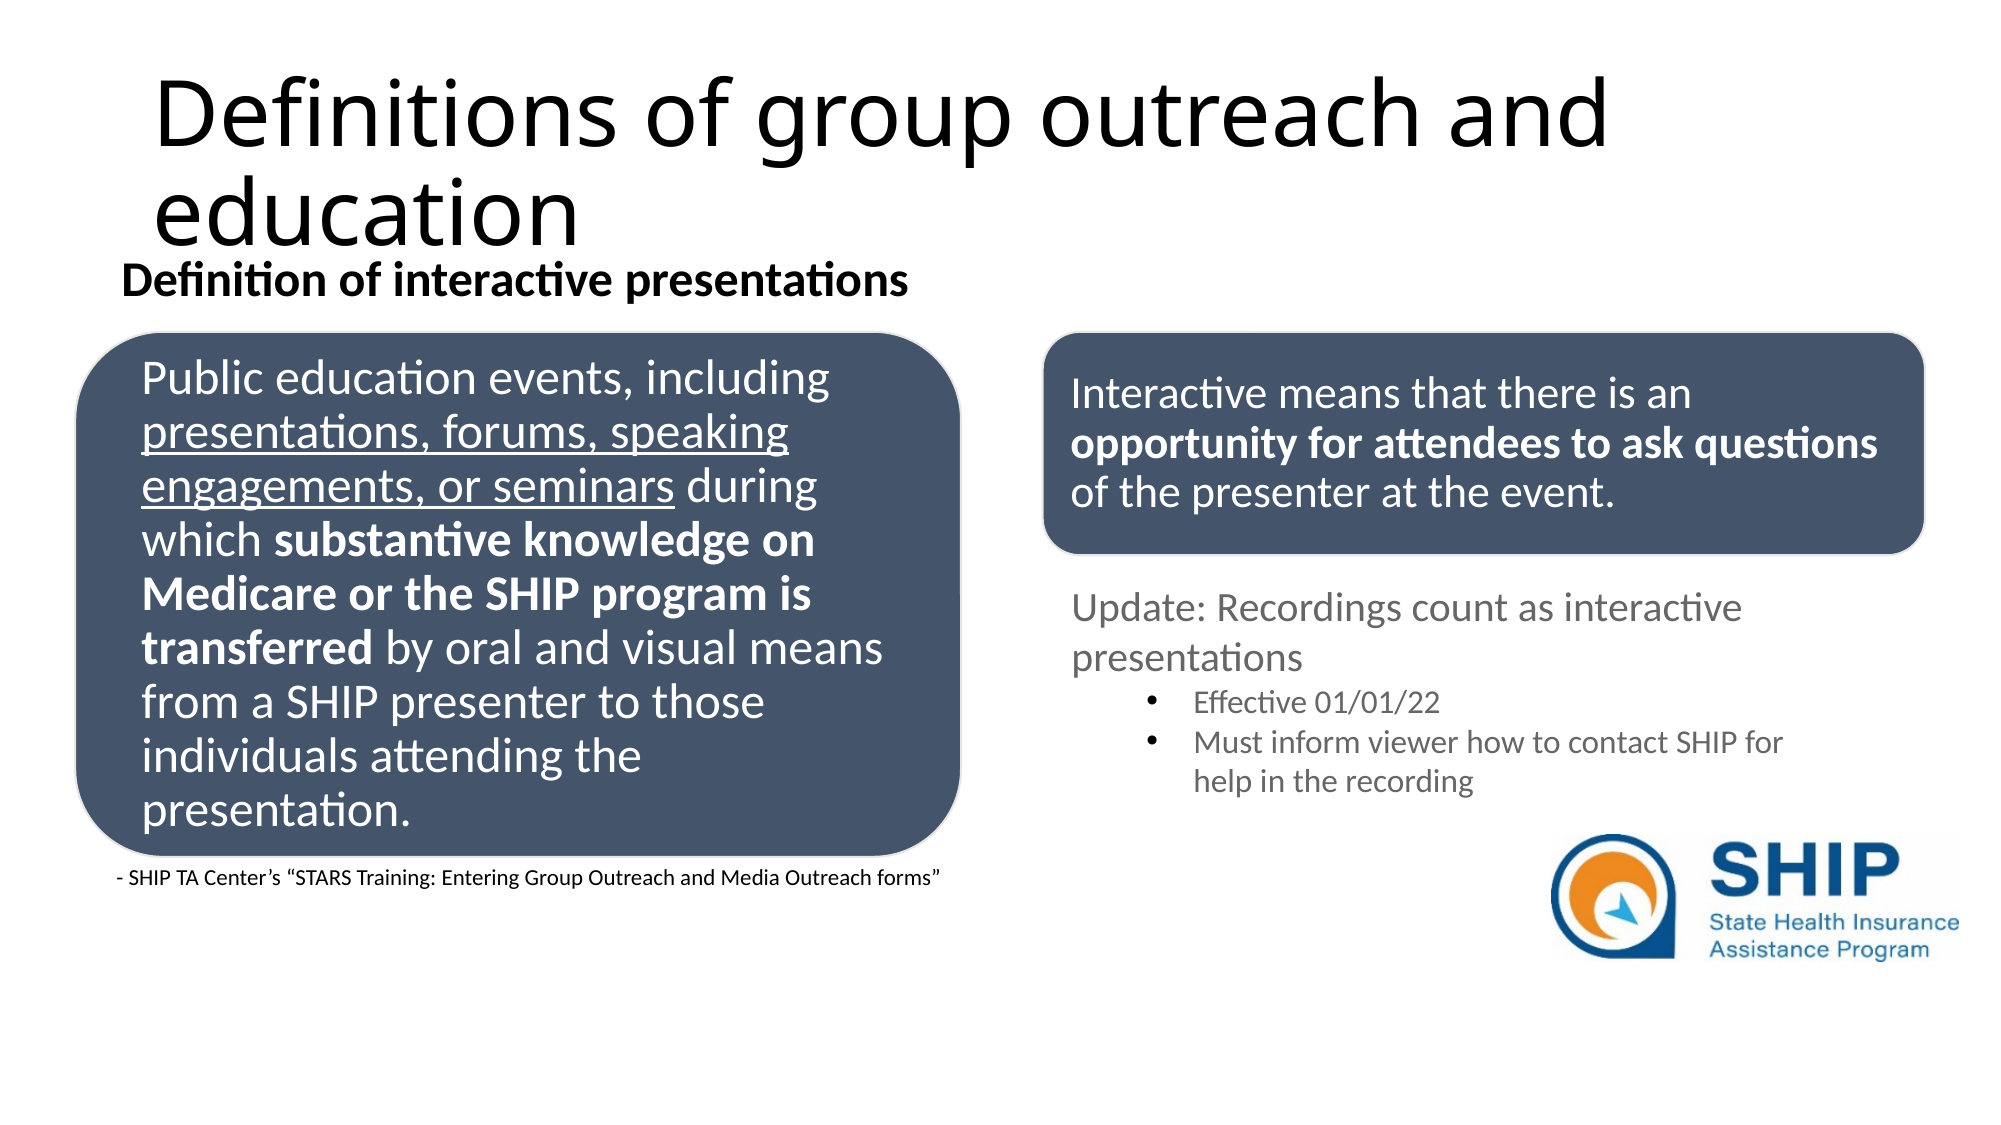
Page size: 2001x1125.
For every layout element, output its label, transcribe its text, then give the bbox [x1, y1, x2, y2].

text_box Update: Recordings count as interactive presentations Effective 01/01/22 Must inform viewer how to contact SHIP for help in the recording [1056, 572, 1825, 852]
text_box - SHIP TA Center’s “STARS Training: Entering Group Outreach and Media Outreach forms” [101, 875, 958, 898]
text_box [75, 331, 962, 875]
picture [1551, 834, 1960, 962]
list Definition of interactive presentations [106, 231, 953, 315]
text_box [1042, 331, 1925, 556]
title Definitions of group outreach and education [137, 59, 1863, 278]
